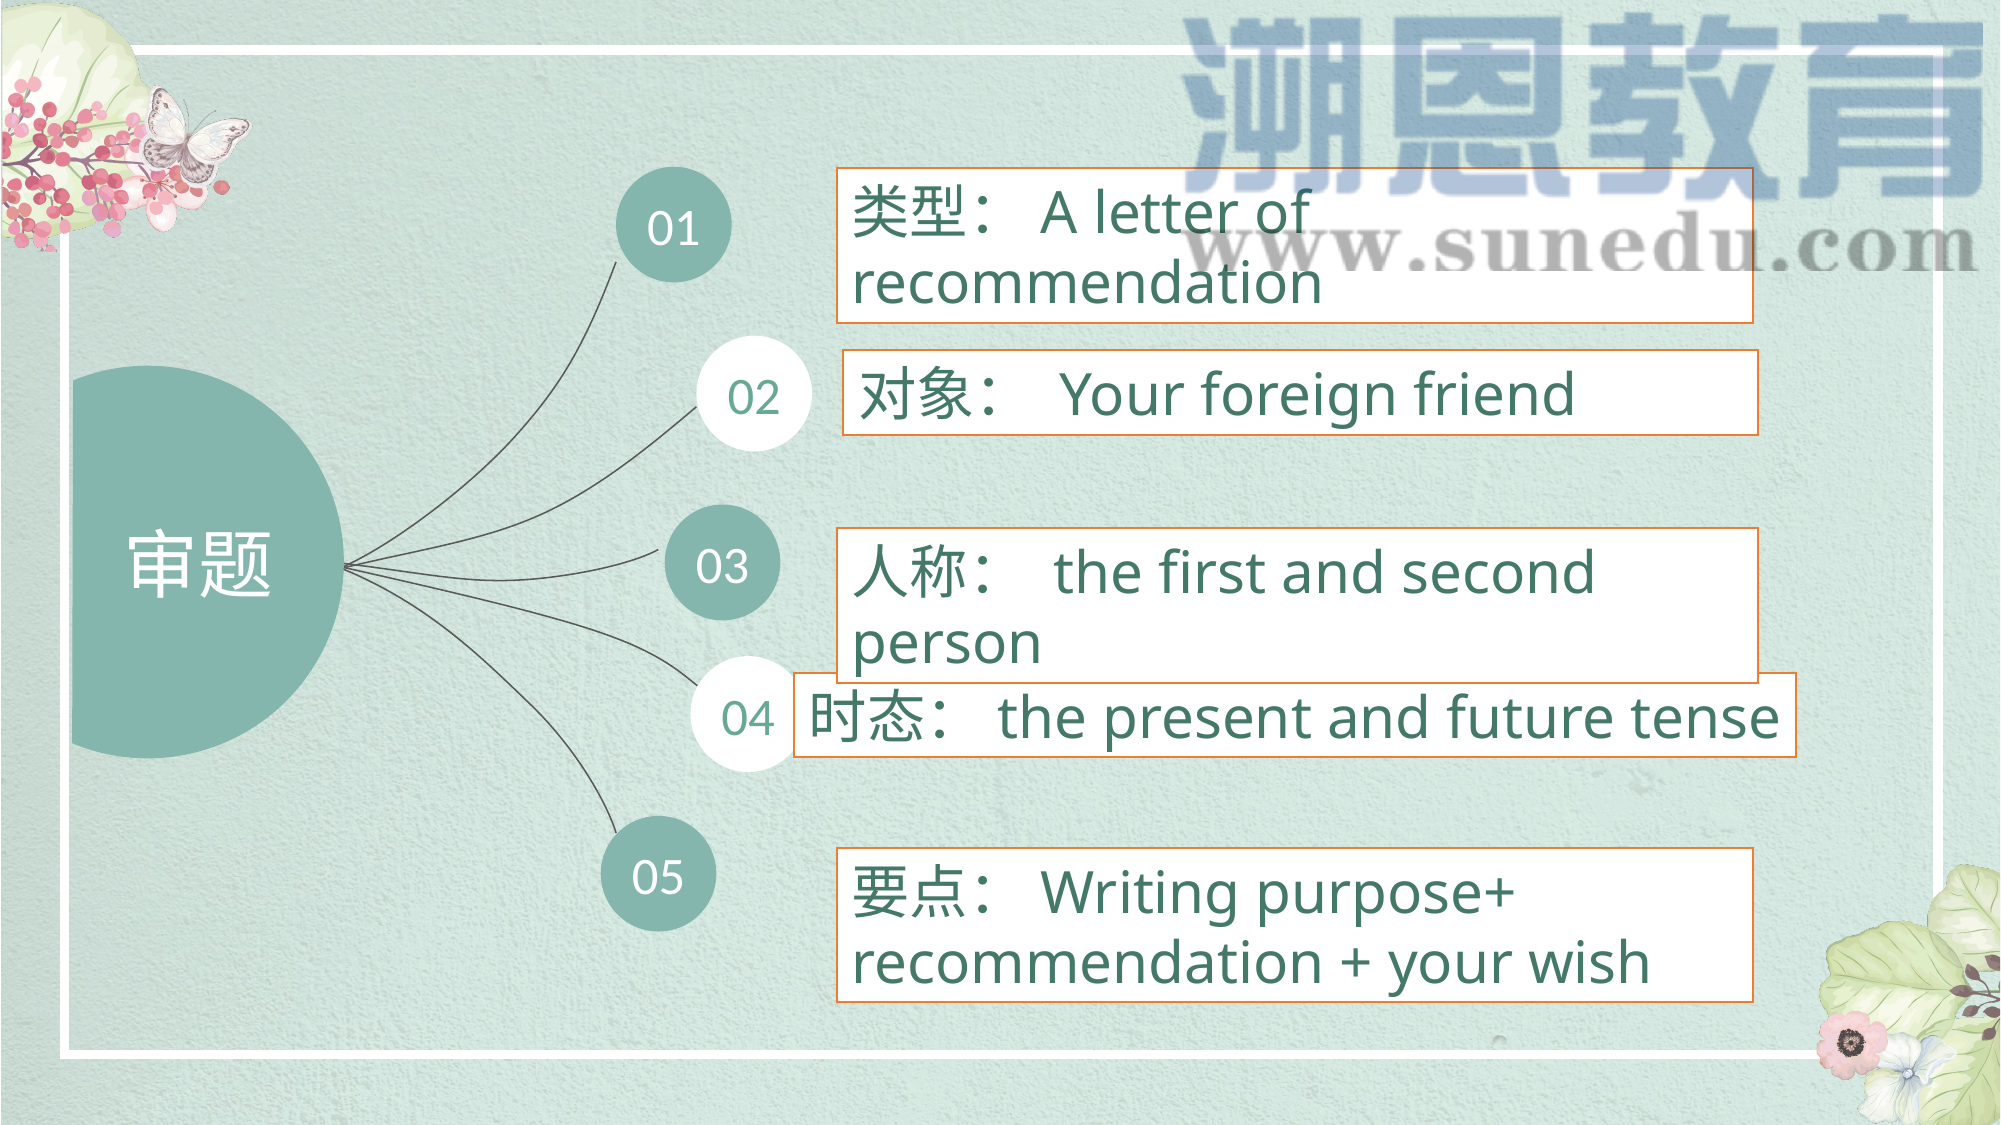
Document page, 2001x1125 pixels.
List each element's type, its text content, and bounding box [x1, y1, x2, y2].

text_box 类型：A letter of recommendation [836, 167, 1754, 324]
text_box 01 [616, 166, 732, 278]
text_box 审题 [72, 365, 337, 759]
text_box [337, 261, 698, 834]
text_box 04 [698, 656, 793, 773]
text_box 02 [698, 335, 813, 452]
text_box 03 [698, 504, 781, 621]
text_box 要点：Writing purpose+ recommendation + your wish [836, 847, 1754, 1003]
picture [2, 0, 2001, 1125]
text_box 05 [600, 831, 717, 932]
text_box 时态：the present and future tense [793, 672, 1797, 758]
text_box 对象： Your foreign friend [842, 349, 1759, 436]
text_box 人称： the first and second person [836, 527, 1759, 684]
